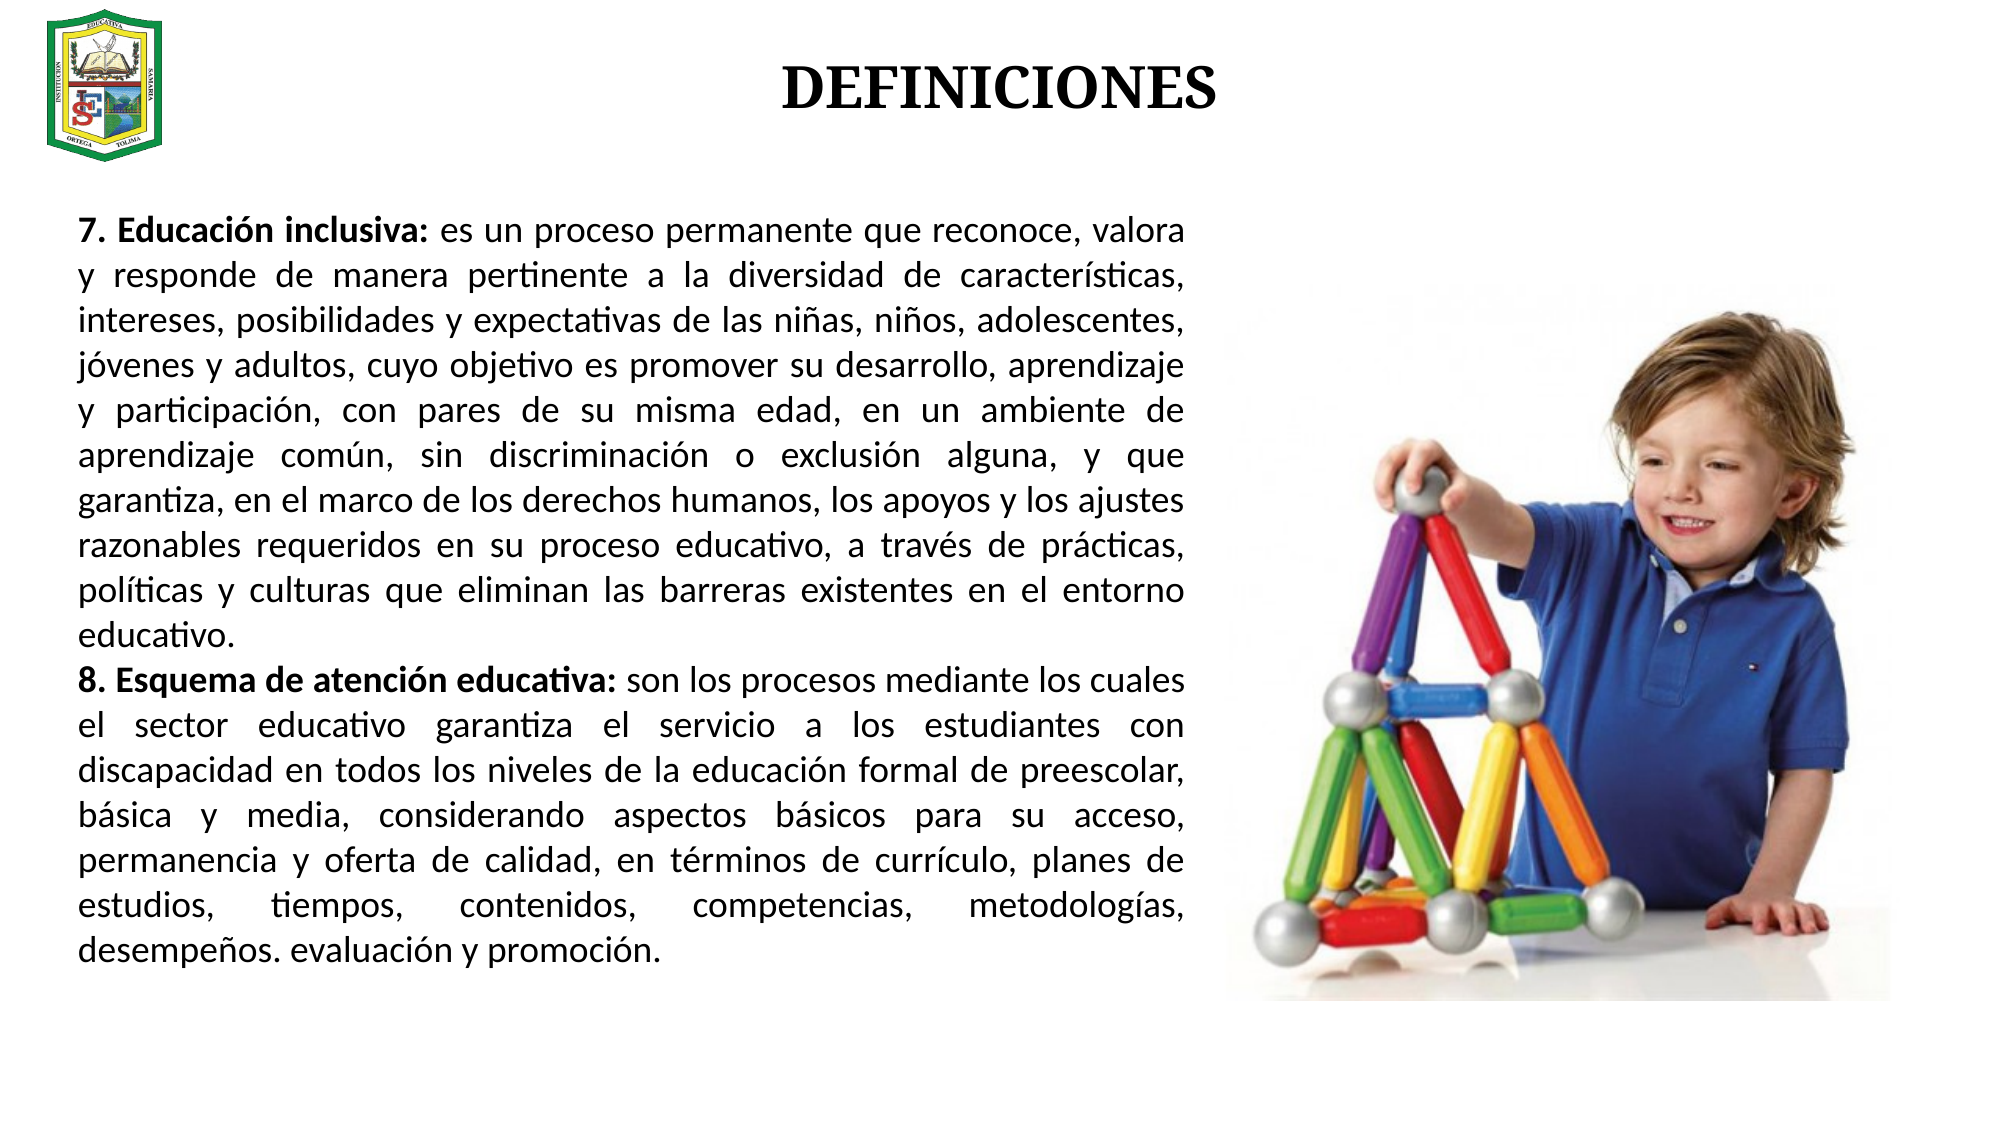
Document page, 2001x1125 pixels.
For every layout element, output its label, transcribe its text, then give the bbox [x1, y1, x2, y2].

picture [47, 9, 162, 162]
picture [1200, 284, 1917, 1001]
text_box DEFINICIONES [766, 42, 1234, 128]
text_box 7. Educación inclusiva: es un proceso permanente que reconoce, valora y responde de manera pertinente a la diversidad de características, intereses, posibilidades y expectativas de las niñas, niños, adolescentes, jóvenes y adultos, cuyo objetivo es promover su desarrollo, aprendizaje y participación, con pares de su misma edad, en un ambiente de aprendizaje común, sin discriminación o exclusión alguna, y que garantiza, en el marco de los derechos humanos, los apoyos y los ajustes razonables requeridos en su proceso educativo, a través de prácticas, políticas y culturas que eliminan las barreras existentes en el entorno educativo. 8. Esquema de atención educativa: son los procesos mediante los cuales el sector educativo garantiza el servicio a los estudiantes con discapacidad en todos los niveles de la educación formal de preescolar, básica y media, considerando aspectos básicos para su acceso, permanencia y oferta de calidad, en términos de currículo, planes de estudios, tiempos, contenidos, competencias, metodologías, desempeños. evaluación y promoción. [63, 197, 1201, 978]
